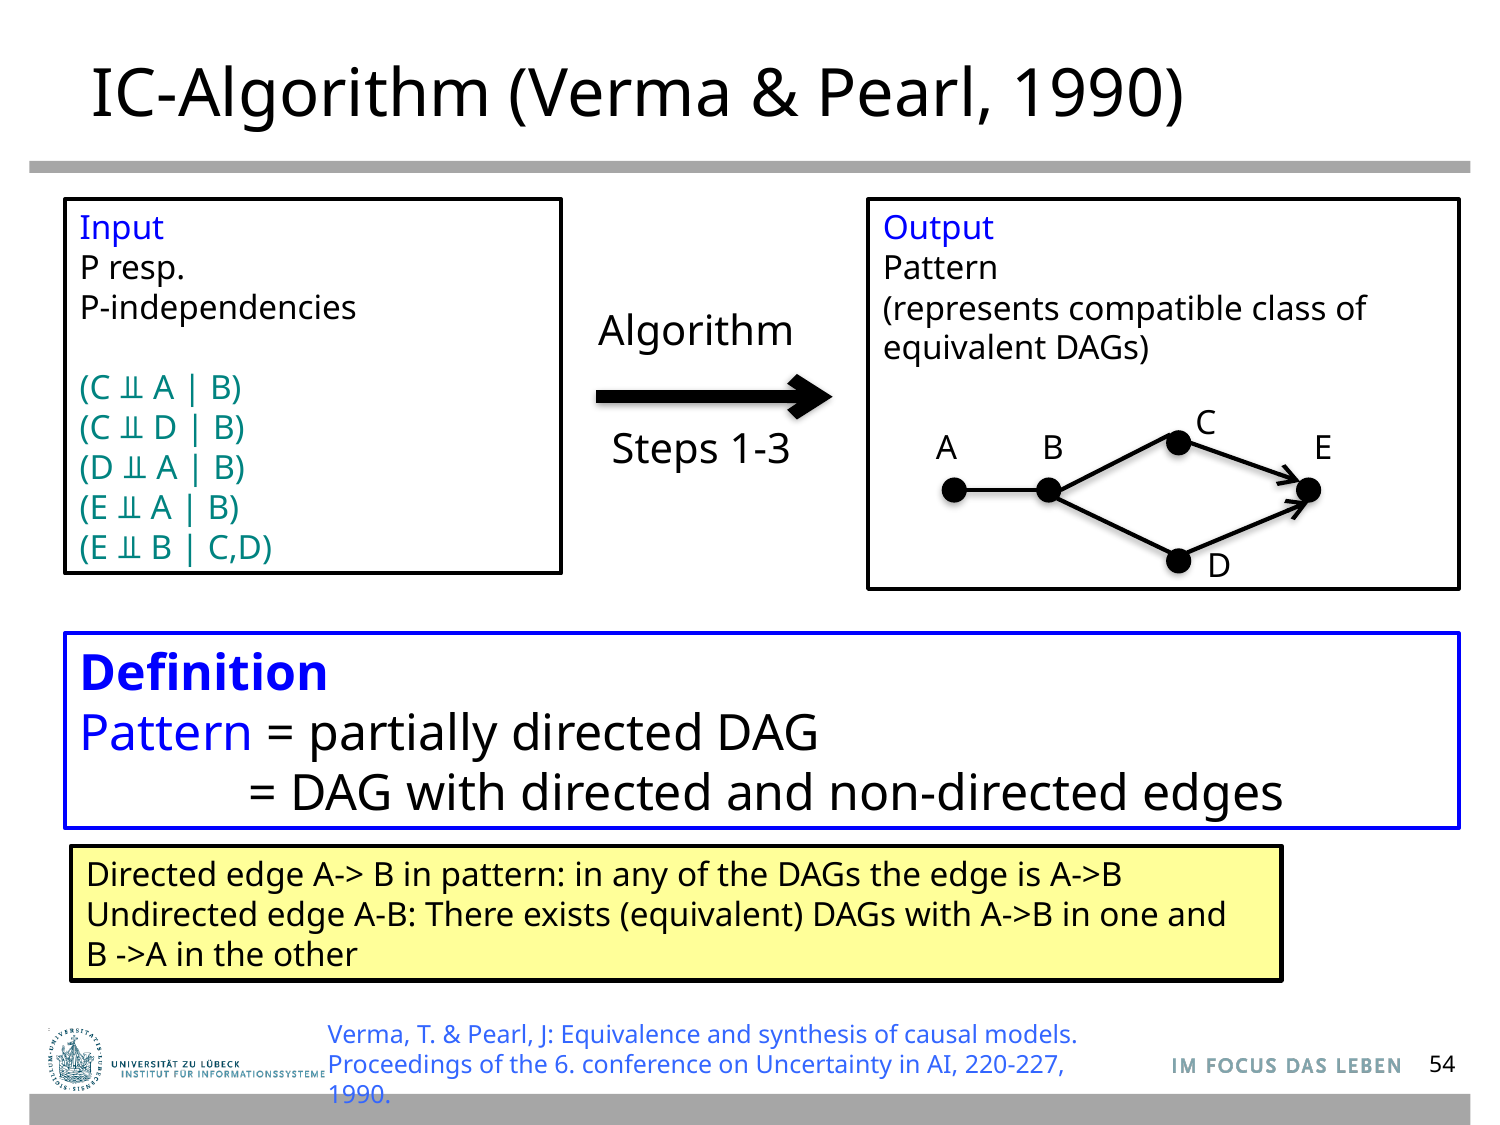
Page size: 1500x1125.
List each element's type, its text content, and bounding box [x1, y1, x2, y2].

text_box [1170, 430, 1185, 456]
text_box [1190, 442, 1301, 482]
text_box Directed edge A-> B in pattern: in any of the DAGs the edge is A->B Undirected edge A-B: There exists (equivalent) DAGs with A->B in one and B ->A in the other [69, 844, 1284, 983]
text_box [1060, 434, 1171, 491]
slide_number 54 [1305, 1050, 1471, 1083]
text_box [1296, 477, 1322, 503]
text_box A [921, 419, 973, 474]
text_box D [1192, 561, 1247, 592]
picture [1173, 1058, 1305, 1073]
text_box [941, 477, 967, 503]
text_box C [1180, 394, 1232, 449]
text_box Verma, T. & Pearl, J: Equivalence and synthesis of causal models. Proceedings of the 6. conference on Uncertainty in AI, 220-227, 1990. [312, 1011, 1136, 1116]
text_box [596, 295, 833, 480]
text_box Output Pattern (represents compatible class of equivalent DAGs) [866, 197, 1461, 591]
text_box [1186, 501, 1309, 553]
text_box Input P resp. P-independencies (C ⫫ A | B) (C ⫫ D | B) (D ⫫ A | B) (E ⫫ A | B) (E ⫫ B | C,D) [63, 197, 563, 575]
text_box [1056, 498, 1171, 553]
text_box Definition Pattern = partially directed DAG = DAG with directed and non-directed edges [63, 631, 1461, 830]
text_box [1036, 477, 1055, 503]
text_box E [1299, 419, 1348, 474]
text_box B [1027, 419, 1079, 474]
text_box [1166, 548, 1192, 574]
title IC-Algorithm (Verma & Pearl, 1990) [76, 42, 1427, 126]
